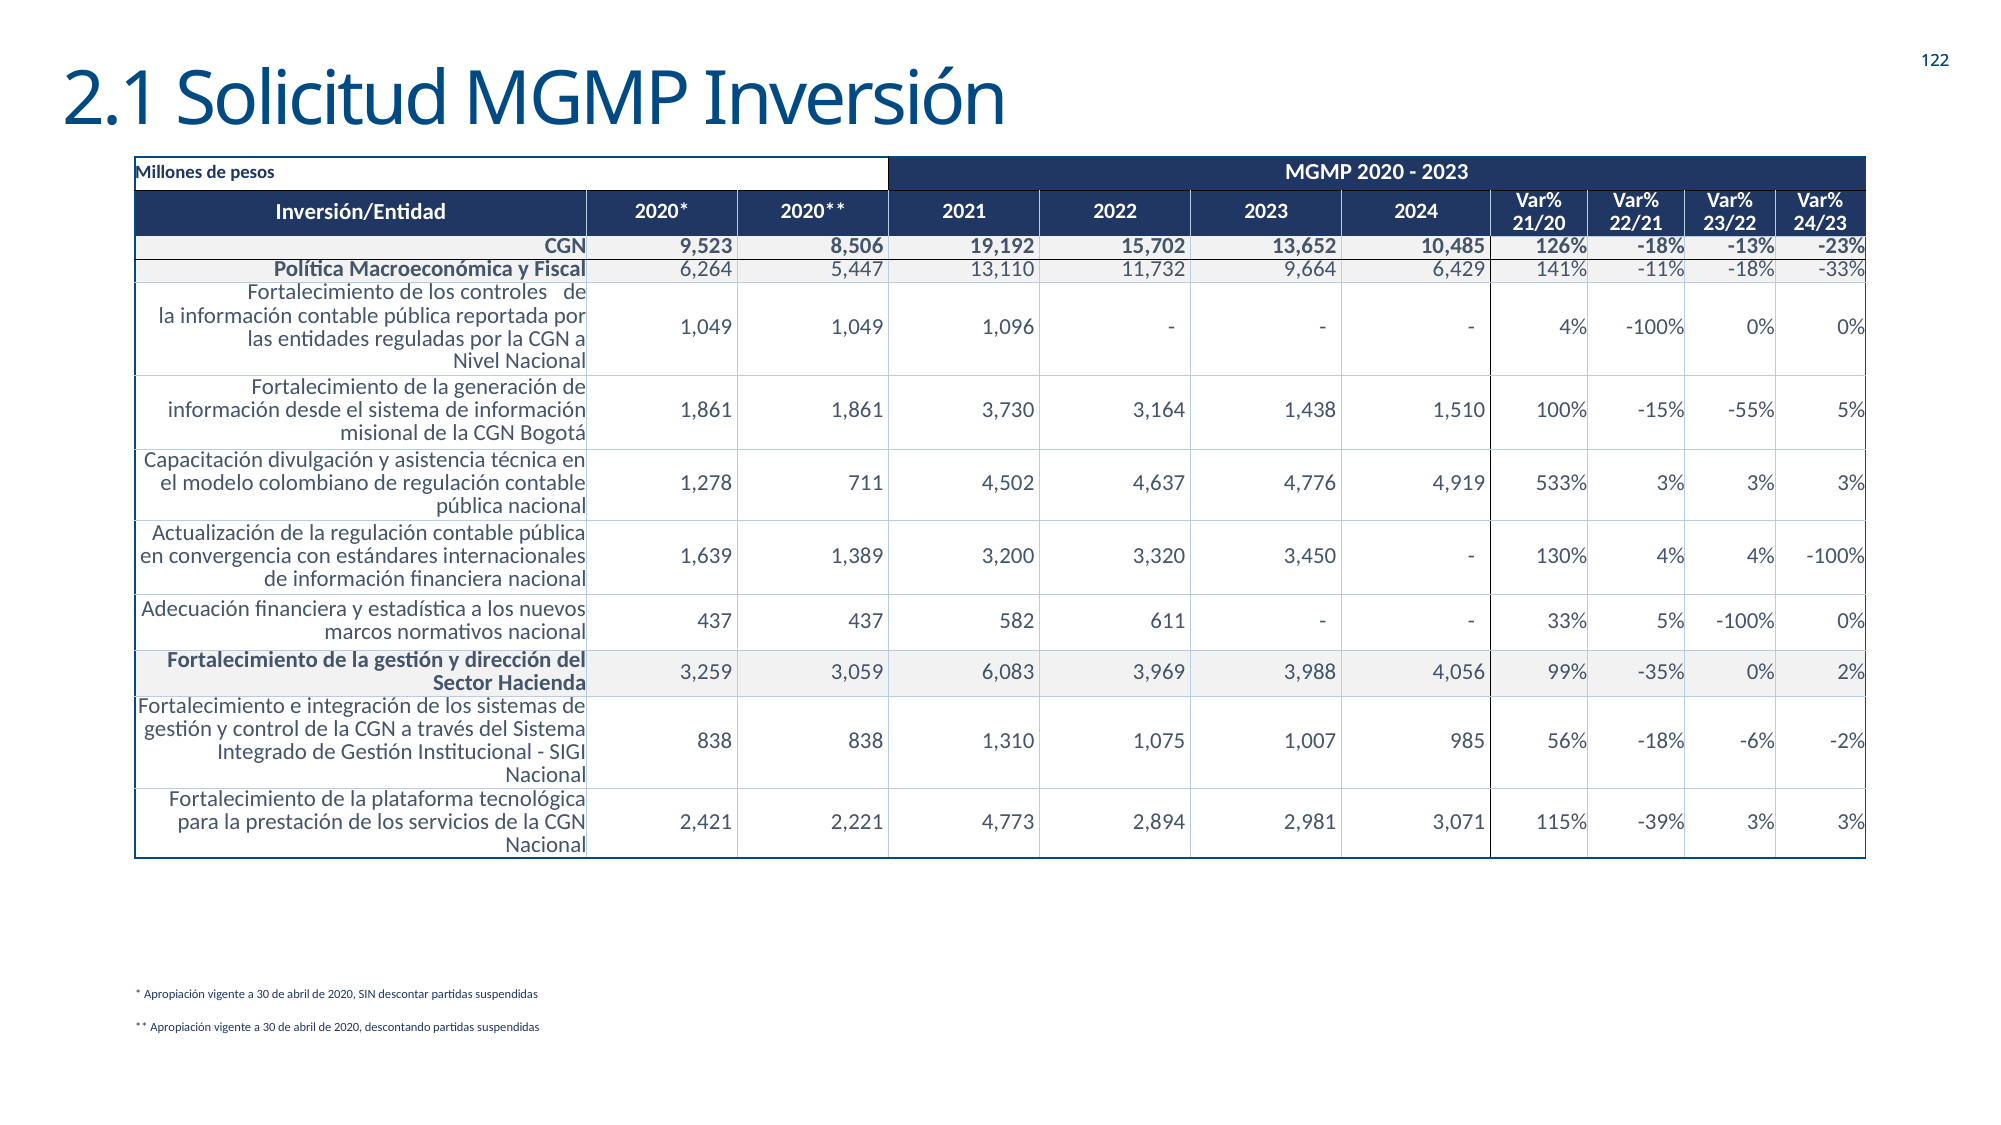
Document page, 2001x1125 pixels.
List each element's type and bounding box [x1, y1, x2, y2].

table_cell [1491, 450, 1587, 520]
title [47, 52, 1953, 145]
table_cell [1685, 260, 1775, 282]
table_cell [136, 595, 586, 650]
table_cell [587, 283, 737, 375]
table_cell [136, 521, 586, 594]
table_cell [1588, 260, 1684, 282]
table_cell [738, 789, 888, 857]
table_cell [1588, 651, 1684, 696]
table_cell [1040, 376, 1190, 449]
table_cell [738, 283, 888, 375]
table_cell [1588, 595, 1684, 650]
table_cell [1776, 260, 1865, 282]
table_cell [738, 521, 888, 594]
table_cell [1685, 283, 1775, 375]
table_cell [587, 789, 737, 857]
table_cell [738, 260, 888, 282]
table_cell [136, 789, 586, 857]
table_cell [889, 651, 1039, 696]
table_cell [1776, 237, 1865, 259]
table_cell [1191, 450, 1341, 520]
table_cell [889, 450, 1039, 520]
table_cell [1588, 521, 1684, 594]
table_cell [1342, 521, 1490, 594]
table_cell [1588, 697, 1684, 788]
table_cell [136, 376, 586, 449]
table_cell [1040, 191, 1190, 259]
table_cell [136, 191, 586, 259]
table_cell [1040, 595, 1190, 650]
table_cell [136, 283, 586, 375]
table_cell [1491, 260, 1587, 282]
table_cell [1191, 789, 1341, 857]
table_cell [1491, 697, 1587, 788]
table_cell [1191, 260, 1341, 282]
table_cell [889, 595, 1039, 650]
table_header [135, 978, 1069, 1013]
table_cell [1491, 237, 1587, 259]
table_cell [587, 651, 737, 696]
table_cell [738, 651, 888, 696]
table_cell [1588, 789, 1684, 857]
table_cell [1685, 191, 1775, 236]
table_cell [1342, 651, 1490, 696]
table_cell [136, 260, 586, 282]
table_cell [1491, 595, 1587, 650]
table_cell [1342, 191, 1490, 259]
table_cell [1776, 521, 1865, 594]
table_cell [1685, 595, 1775, 650]
table_cell [889, 521, 1039, 594]
table_cell [1491, 789, 1587, 857]
table_cell [1776, 450, 1865, 520]
table_cell [738, 450, 888, 520]
table_cell [1040, 697, 1190, 788]
table_cell [738, 595, 888, 650]
table_cell [1685, 651, 1775, 696]
table_cell [1040, 283, 1190, 375]
table_cell [889, 789, 1039, 857]
table_cell [1776, 789, 1865, 857]
table_cell [1191, 651, 1341, 696]
table_cell [1191, 376, 1341, 449]
table_cell [1342, 450, 1490, 520]
table_cell [587, 260, 737, 282]
table_cell [1776, 191, 1865, 236]
table_cell [136, 450, 586, 520]
table_cell [738, 191, 888, 259]
table_cell [1342, 697, 1490, 788]
table_cell [587, 521, 737, 594]
table_cell [1588, 450, 1684, 520]
table_cell [1588, 191, 1684, 236]
table_cell [587, 697, 737, 788]
table_header [889, 158, 1865, 190]
table_header [136, 158, 888, 190]
table_cell [1191, 697, 1341, 788]
table_cell [587, 191, 737, 259]
table_cell [1342, 595, 1490, 650]
table_cell [889, 283, 1039, 375]
table_cell [1040, 450, 1190, 520]
table_cell [1588, 237, 1684, 259]
table_cell [1342, 789, 1490, 857]
table_cell [889, 697, 1039, 788]
table_cell [738, 376, 888, 449]
table_cell [1776, 651, 1865, 696]
table_cell [1040, 789, 1190, 857]
table_cell [1776, 376, 1865, 449]
table_cell [136, 697, 586, 788]
table_cell [1685, 521, 1775, 594]
table_cell [1491, 191, 1587, 236]
table_cell [587, 595, 737, 650]
table_cell [738, 697, 888, 788]
table_cell [1588, 376, 1684, 449]
table_cell [1191, 595, 1341, 650]
table_cell [1342, 260, 1490, 282]
table_cell [1491, 521, 1587, 594]
table_cell [1776, 595, 1865, 650]
table_cell [587, 450, 737, 520]
table_cell [1685, 450, 1775, 520]
table_cell [1342, 283, 1490, 375]
table_cell [1191, 521, 1341, 594]
table_cell [1776, 697, 1865, 788]
table_cell [1685, 376, 1775, 449]
table_cell [136, 651, 586, 696]
table_cell [1685, 789, 1775, 857]
table_cell [1040, 651, 1190, 696]
table_cell [1040, 521, 1190, 594]
table_cell [135, 1013, 1069, 1044]
table_cell [1685, 697, 1775, 788]
table_cell [587, 376, 737, 449]
table_cell [889, 260, 1039, 282]
table_cell [889, 191, 1039, 259]
table_cell [1588, 283, 1684, 375]
table_cell [1776, 283, 1865, 375]
table_cell [1040, 260, 1190, 282]
table_cell [1491, 376, 1587, 449]
table_cell [1491, 651, 1587, 696]
table_cell [1342, 376, 1490, 449]
table_cell [1191, 283, 1341, 375]
table_cell [889, 376, 1039, 449]
table_cell [1191, 191, 1341, 259]
table_cell [1491, 283, 1587, 375]
table_cell [1685, 237, 1775, 259]
